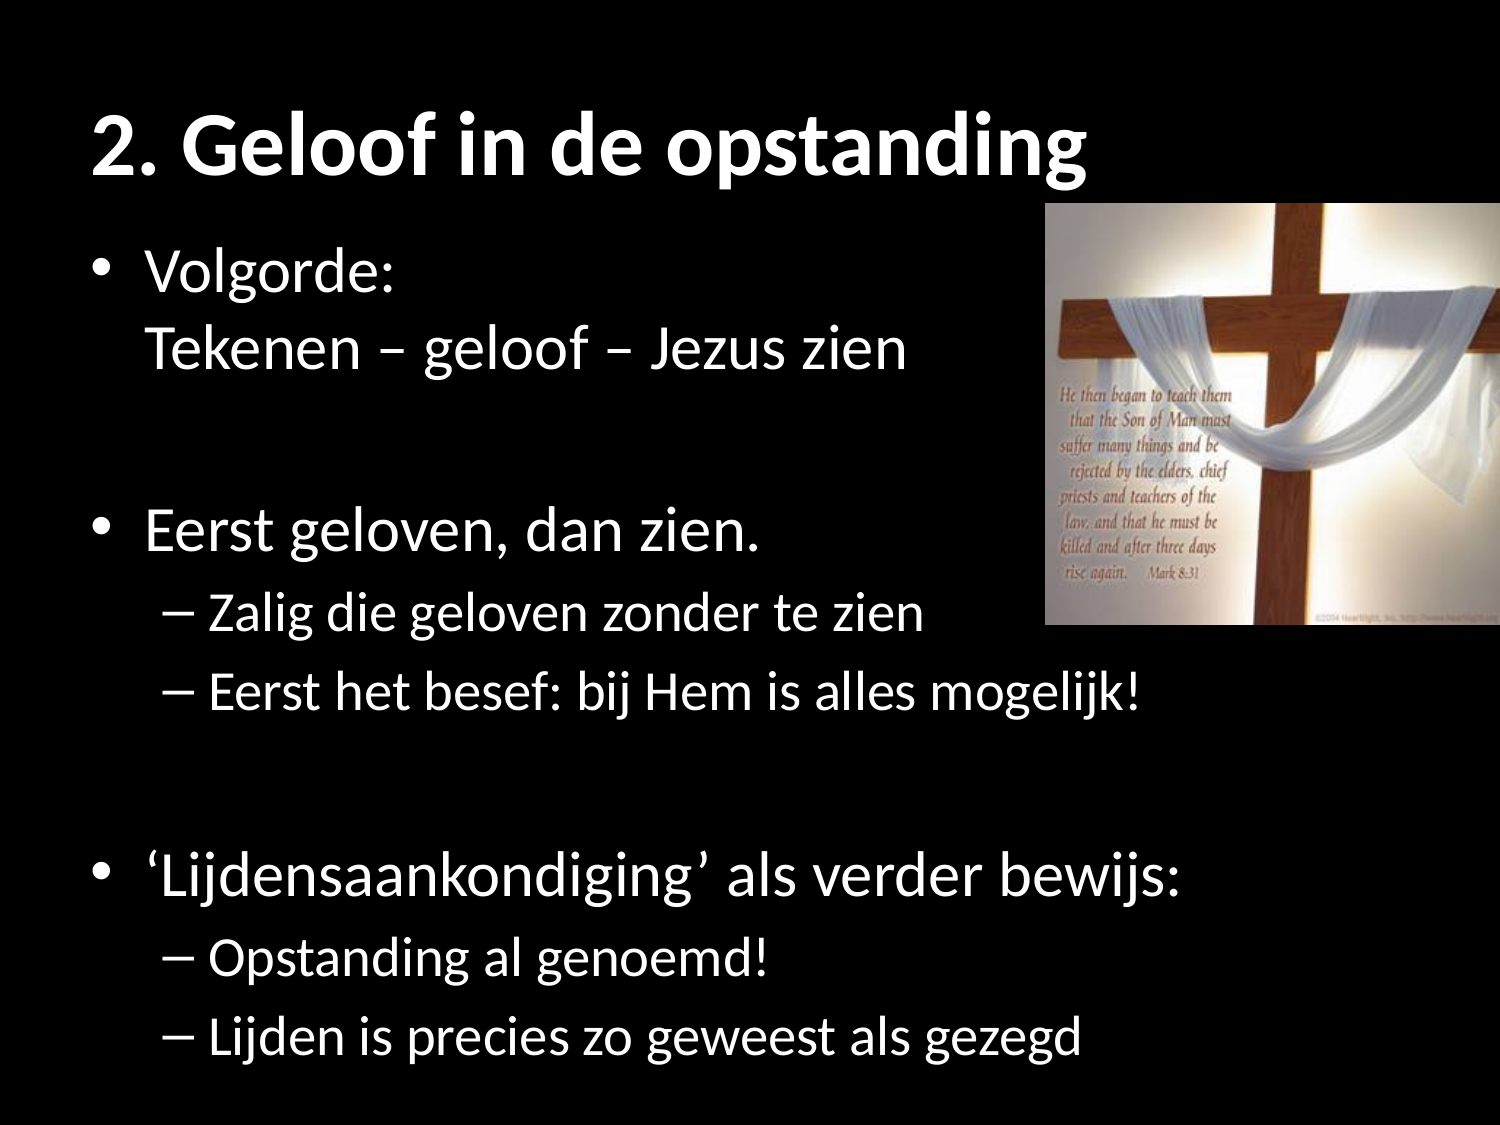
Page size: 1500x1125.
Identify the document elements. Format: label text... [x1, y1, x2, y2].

picture [1045, 202, 1500, 625]
list Volgorde: Tekenen – geloof – Jezus zien Eerst geloven, dan zien. Zalig die geloven zonder te zien Eerst het besef: bij Hem is alles mogelijk! ‘Lijdensaankondiging’ als verder bewijs: Opstanding al genoemd! Lijden is precies zo geweest als gezegd [75, 219, 1425, 1083]
title 2. Geloof in de opstanding [75, 45, 1425, 219]
